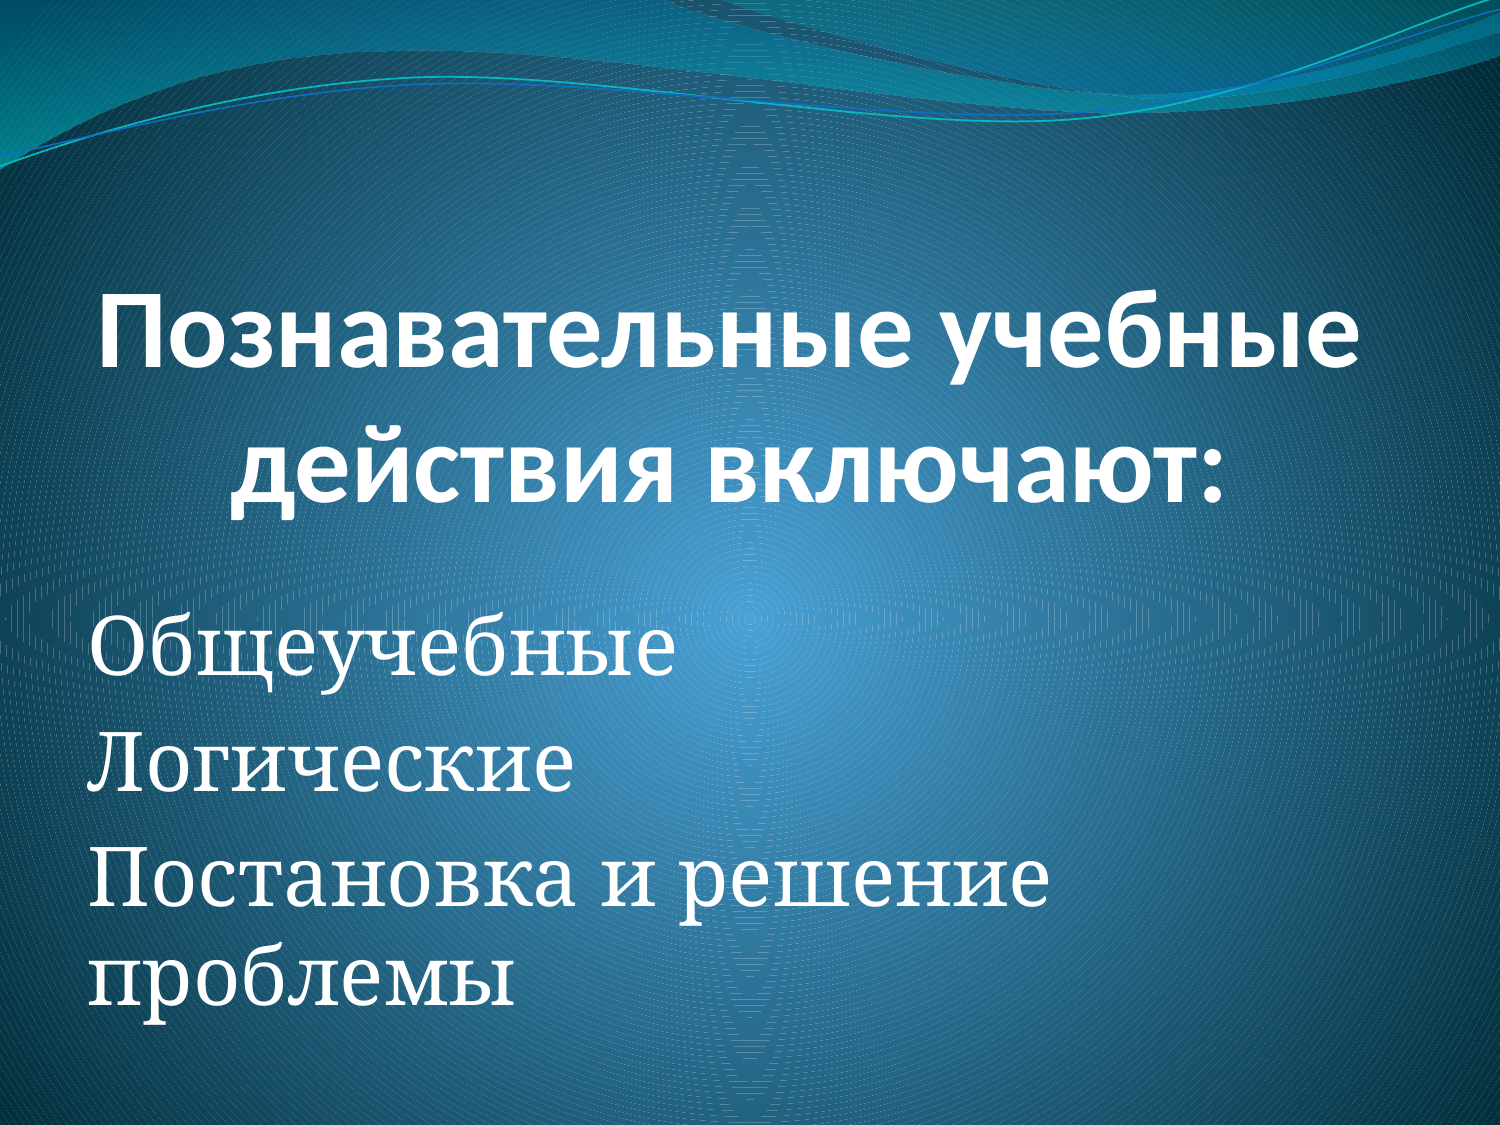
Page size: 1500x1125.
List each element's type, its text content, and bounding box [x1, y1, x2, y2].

title Познавательные учебные действия включают: [87, 152, 1376, 525]
subtitle Общеучебные Логические Постановка и решение проблемы [87, 585, 1376, 1032]
